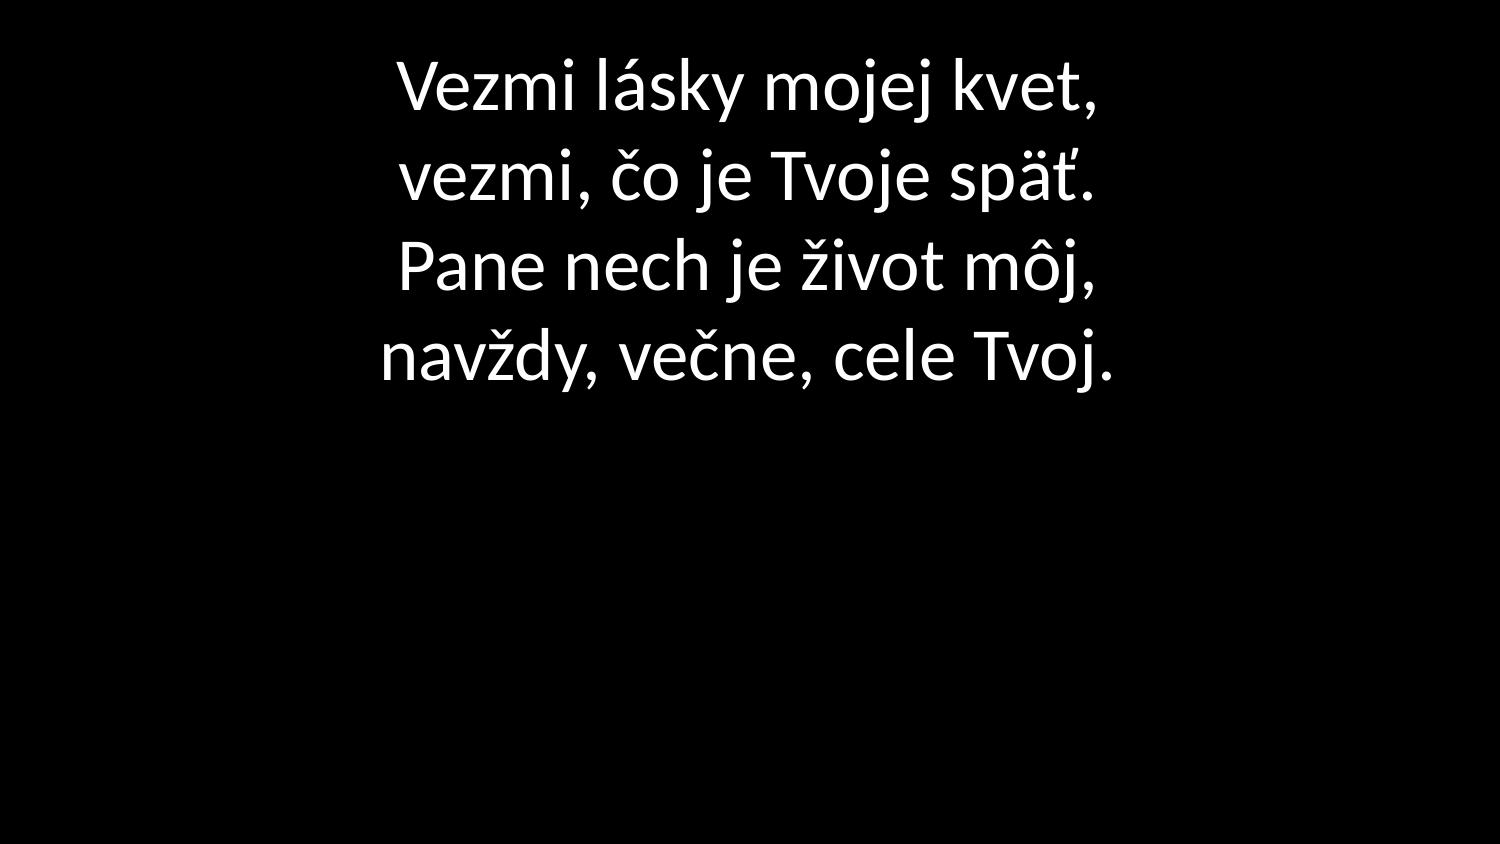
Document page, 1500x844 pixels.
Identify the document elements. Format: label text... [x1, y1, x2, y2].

title Vezmi lásky mojej kvet, vezmi, čo je Tvoje späť. Pane nech je život môj, navždy, večne, cele Tvoj. [21, 27, 1476, 825]
